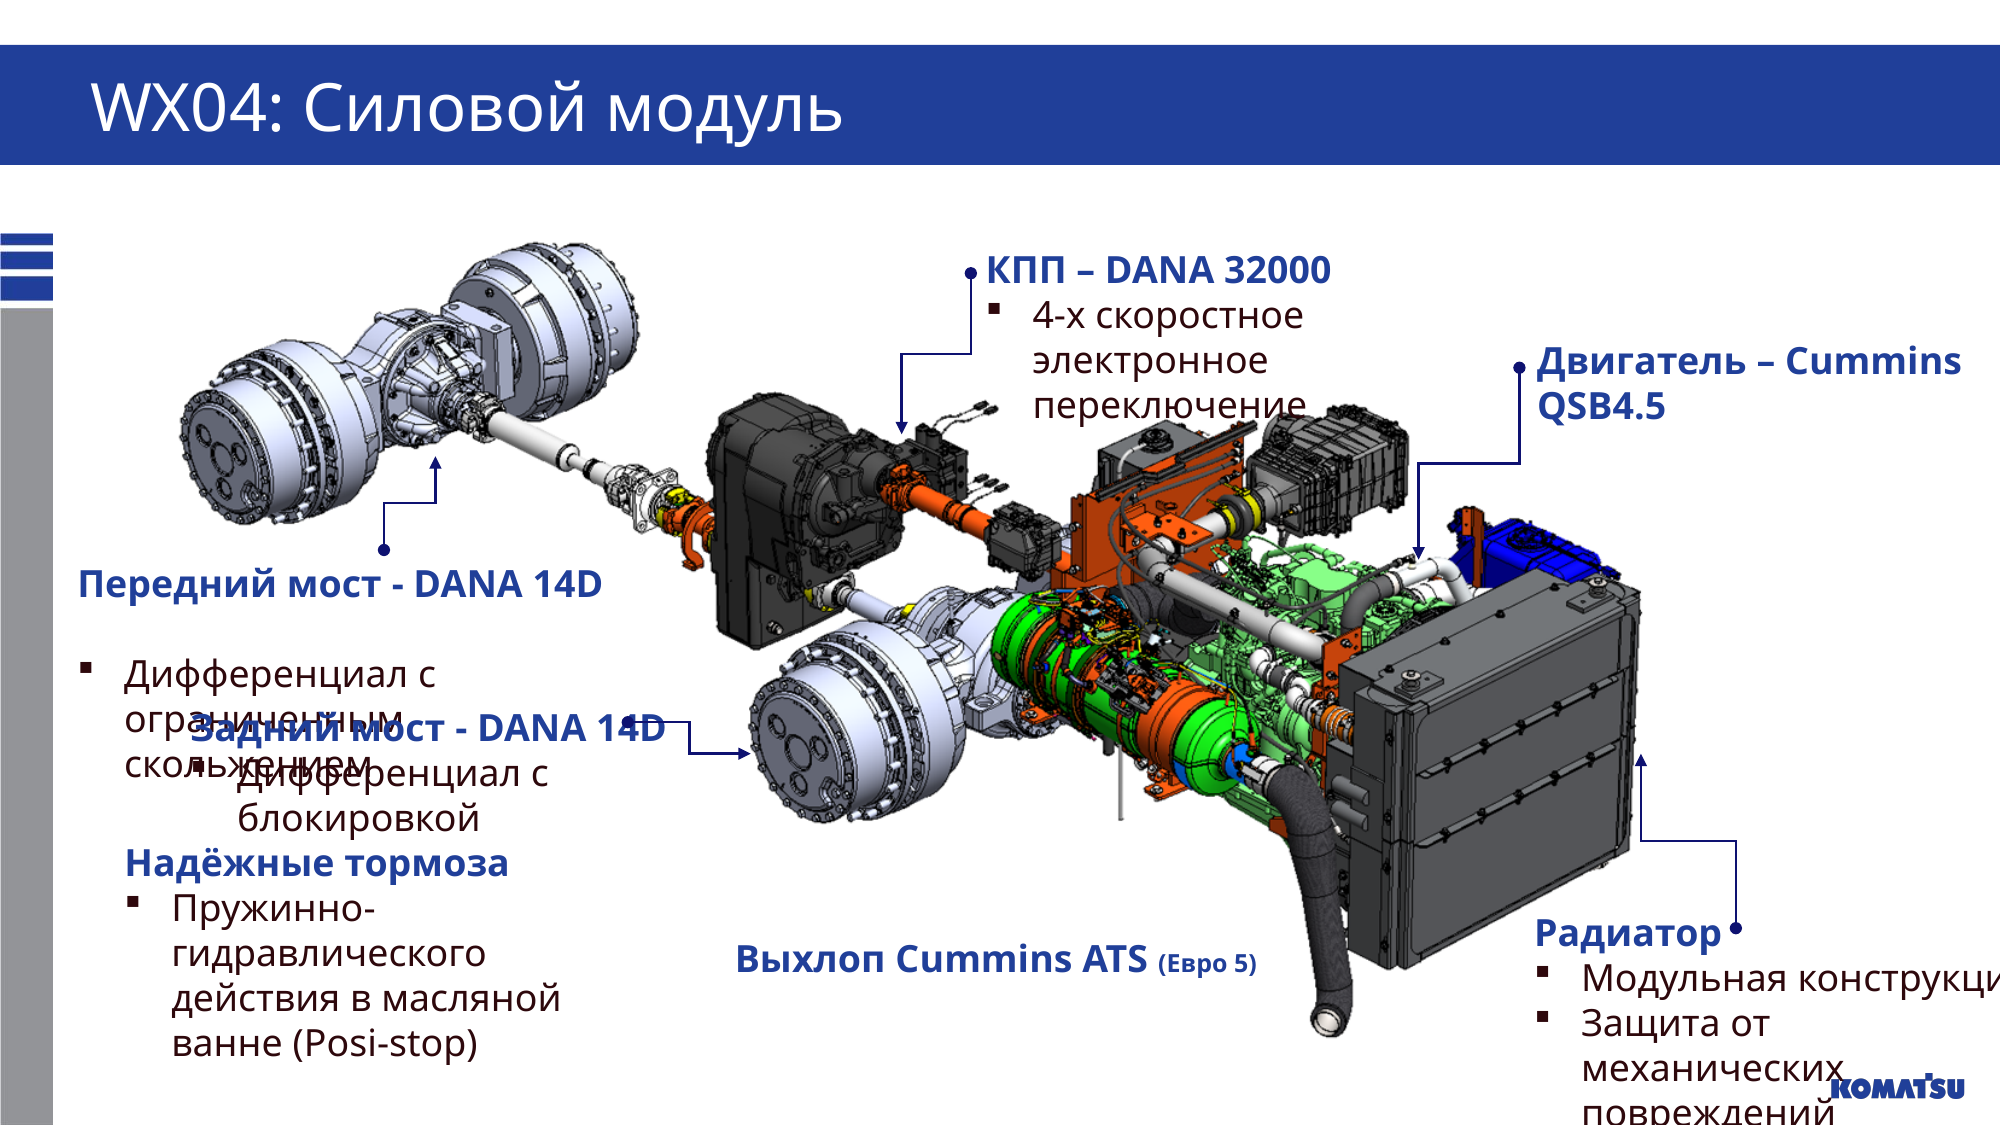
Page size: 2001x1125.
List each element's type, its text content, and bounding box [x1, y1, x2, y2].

picture [164, 232, 1670, 1054]
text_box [627, 722, 751, 754]
text_box WX04: Силовой модуль [0, 44, 2000, 165]
text_box Радиатор Модульная конструкция Защита от механических повреждений [1519, 901, 2000, 1125]
text_box Двигатель – Cummins QSB4.5 [1670, 329, 2000, 480]
text_box Передний мост - DANA 14D Дифференциал с ограниченным скольжением [62, 552, 164, 793]
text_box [1601, 793, 1776, 889]
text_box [855, 319, 1017, 389]
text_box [362, 477, 457, 529]
picture [0, 233, 53, 1125]
text_box Надёжные тормоза Пружинно-гидравлического действия в масляной ванне (Posi-stop) [109, 831, 628, 1072]
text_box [1373, 413, 1565, 515]
